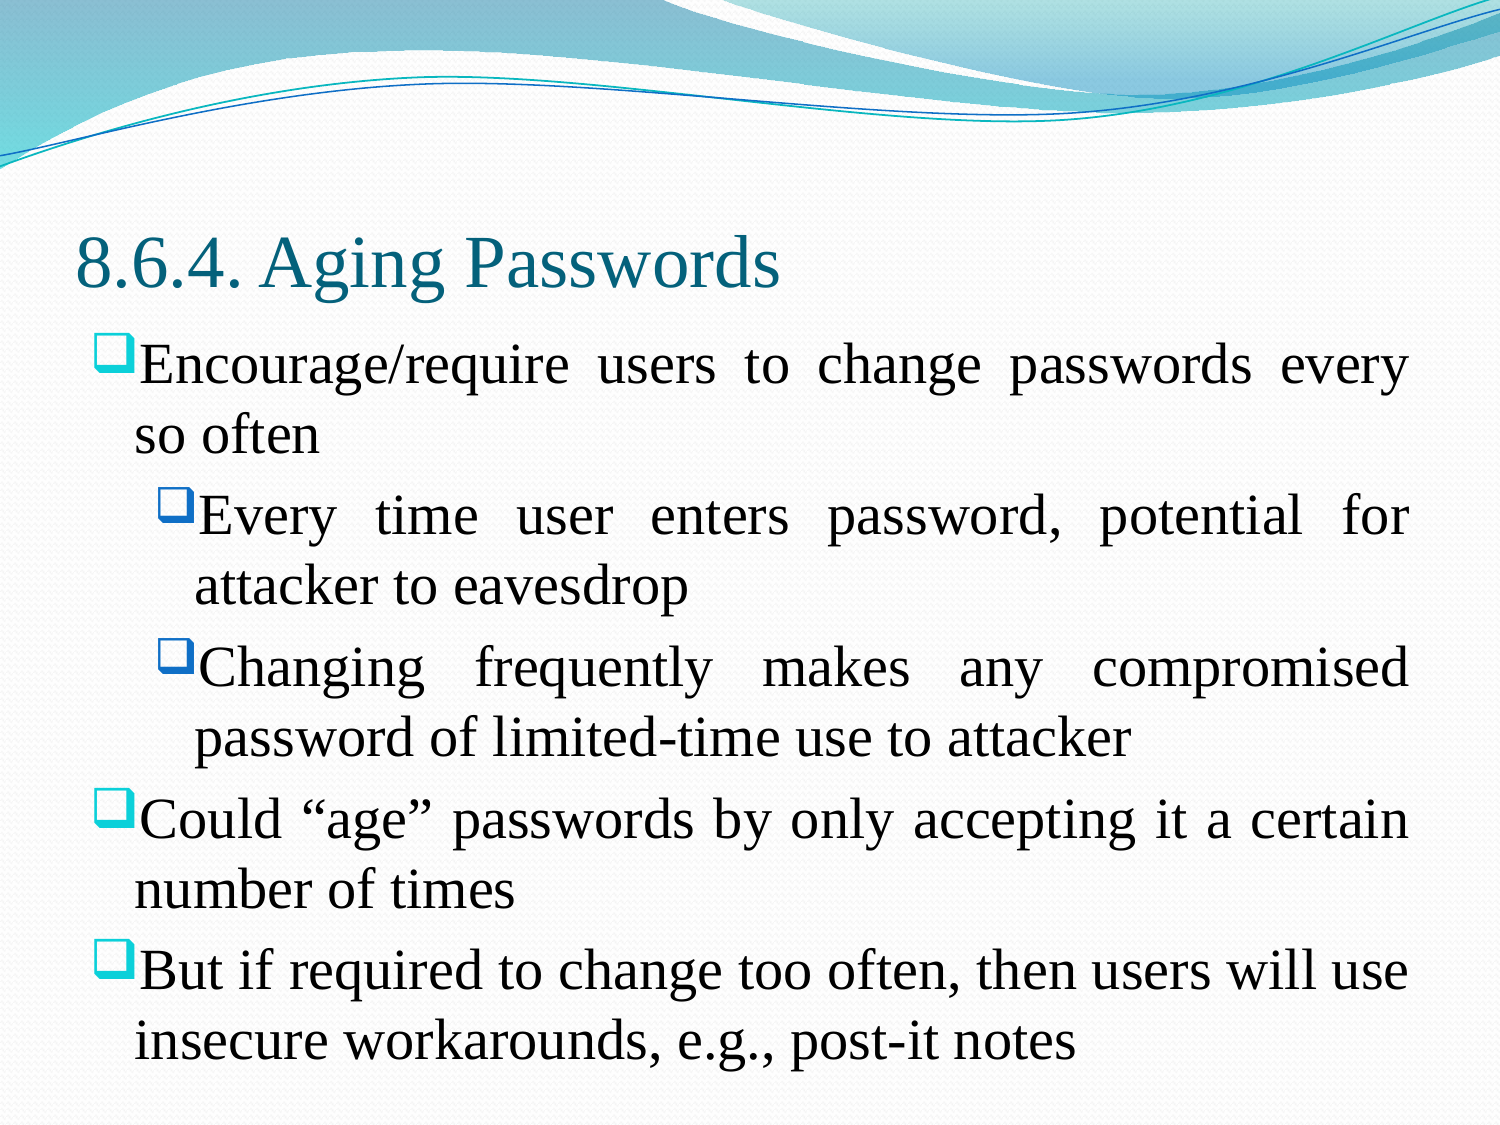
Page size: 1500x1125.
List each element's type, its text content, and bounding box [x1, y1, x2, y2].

title 8.6.4. Aging Passwords [75, 115, 1425, 303]
list Encourage/require users to change passwords every so often Every time user enters password, potential for attacker to eavesdrop Changing frequently makes any compromised password of limited-time use to attacker Could “age” passwords by only accepting it a certain number of times But if required to change too often, then users will use insecure workarounds, e.g., post-it notes [75, 317, 1425, 1038]
